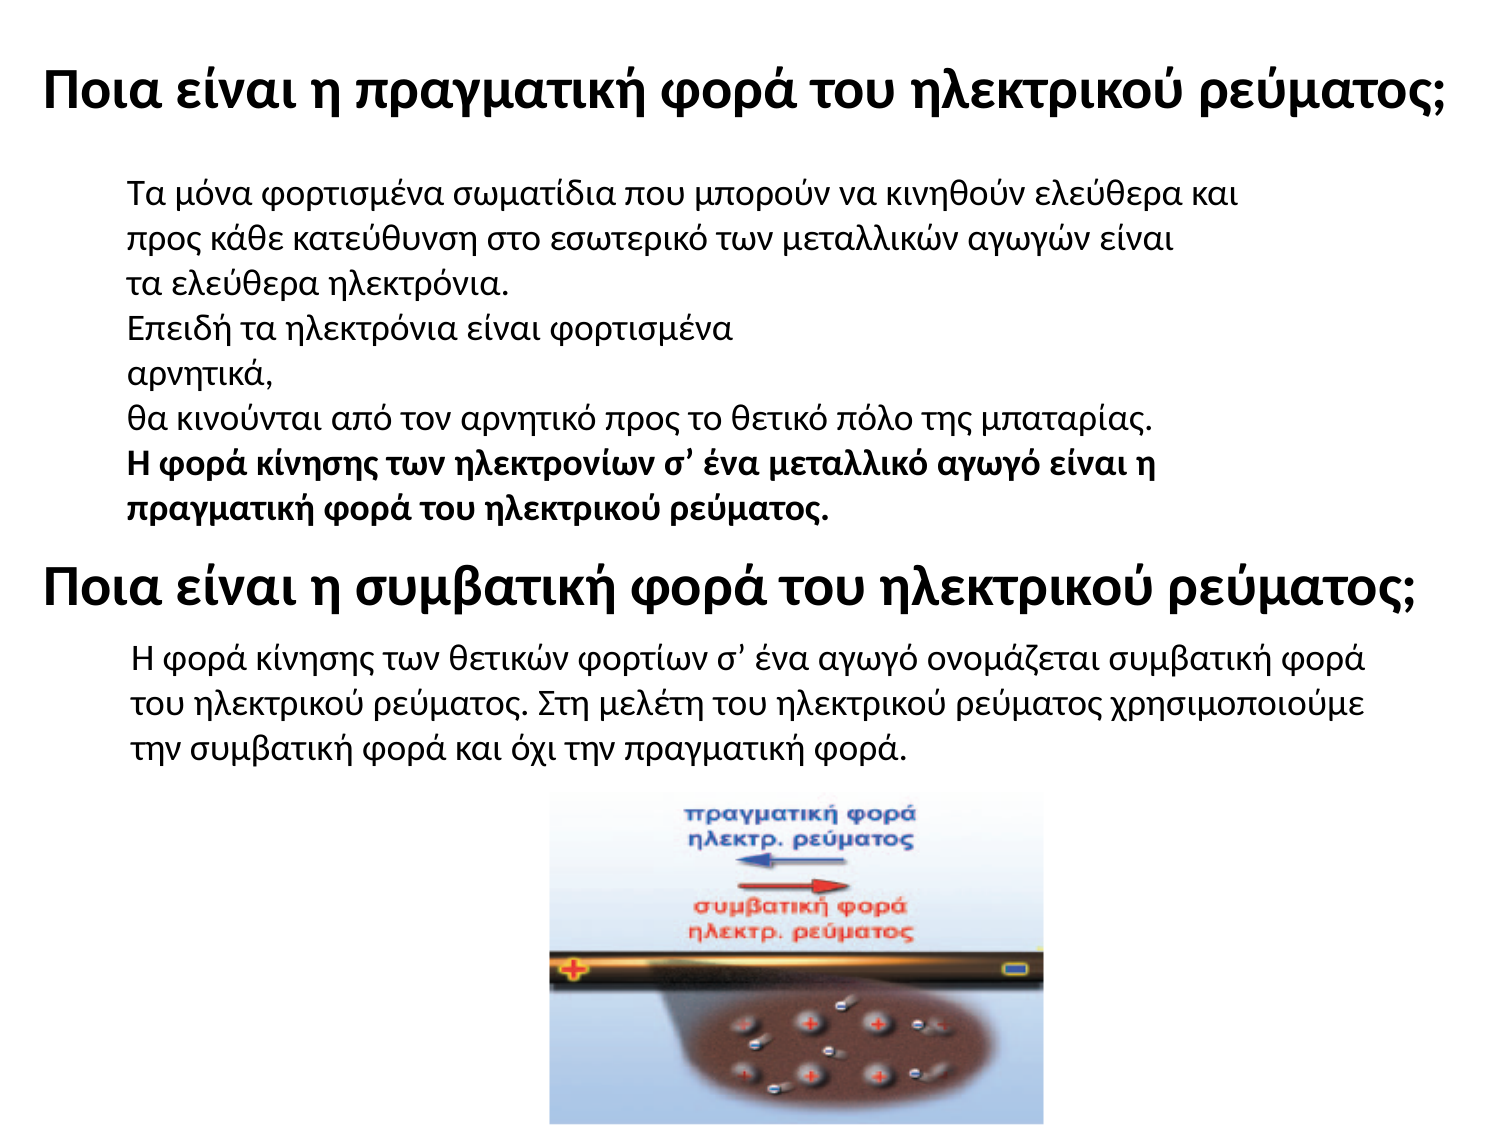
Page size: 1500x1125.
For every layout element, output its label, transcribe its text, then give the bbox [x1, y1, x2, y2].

text_box Ποια είναι η πραγματική φορά του ηλεκτρικού ρεύματος; [28, 42, 1500, 128]
text_box Η φορά κίνησης των θετικών φορτίων σ’ ένα αγωγό ονομάζεται συμβατική φορά του ηλεκτρικού ρεύματος. Στη μελέτη του ηλεκτρικού ρεύματος χρησιμοποιούμε την συμβατική φορά και όχι την πραγματική φορά. [116, 625, 1392, 776]
text_box Τα μόνα φορτισμένα σωματίδια που μπορούν να κινηθούν ελεύθερα και προς κάθε κατεύθυνση στο εσωτερικό των μεταλλικών αγωγών είναι τα ελεύθερα ηλεκτρόνια. Επειδή τα ηλεκτρόνια είναι φορτισμένα αρνητικά, θα κινούνται από τον αρνητικό προς το θετικό πόλο της μπαταρίας. Η φορά κίνησης των ηλεκτρονίων σ’ ένα μεταλλικό αγωγό είναι η πραγματική φορά του ηλεκτρικού ρεύματος. [112, 160, 1294, 536]
picture [543, 791, 1046, 1125]
text_box Ποια είναι η συμβατική φορά του ηλεκτρικού ρεύματος; [28, 539, 1435, 625]
